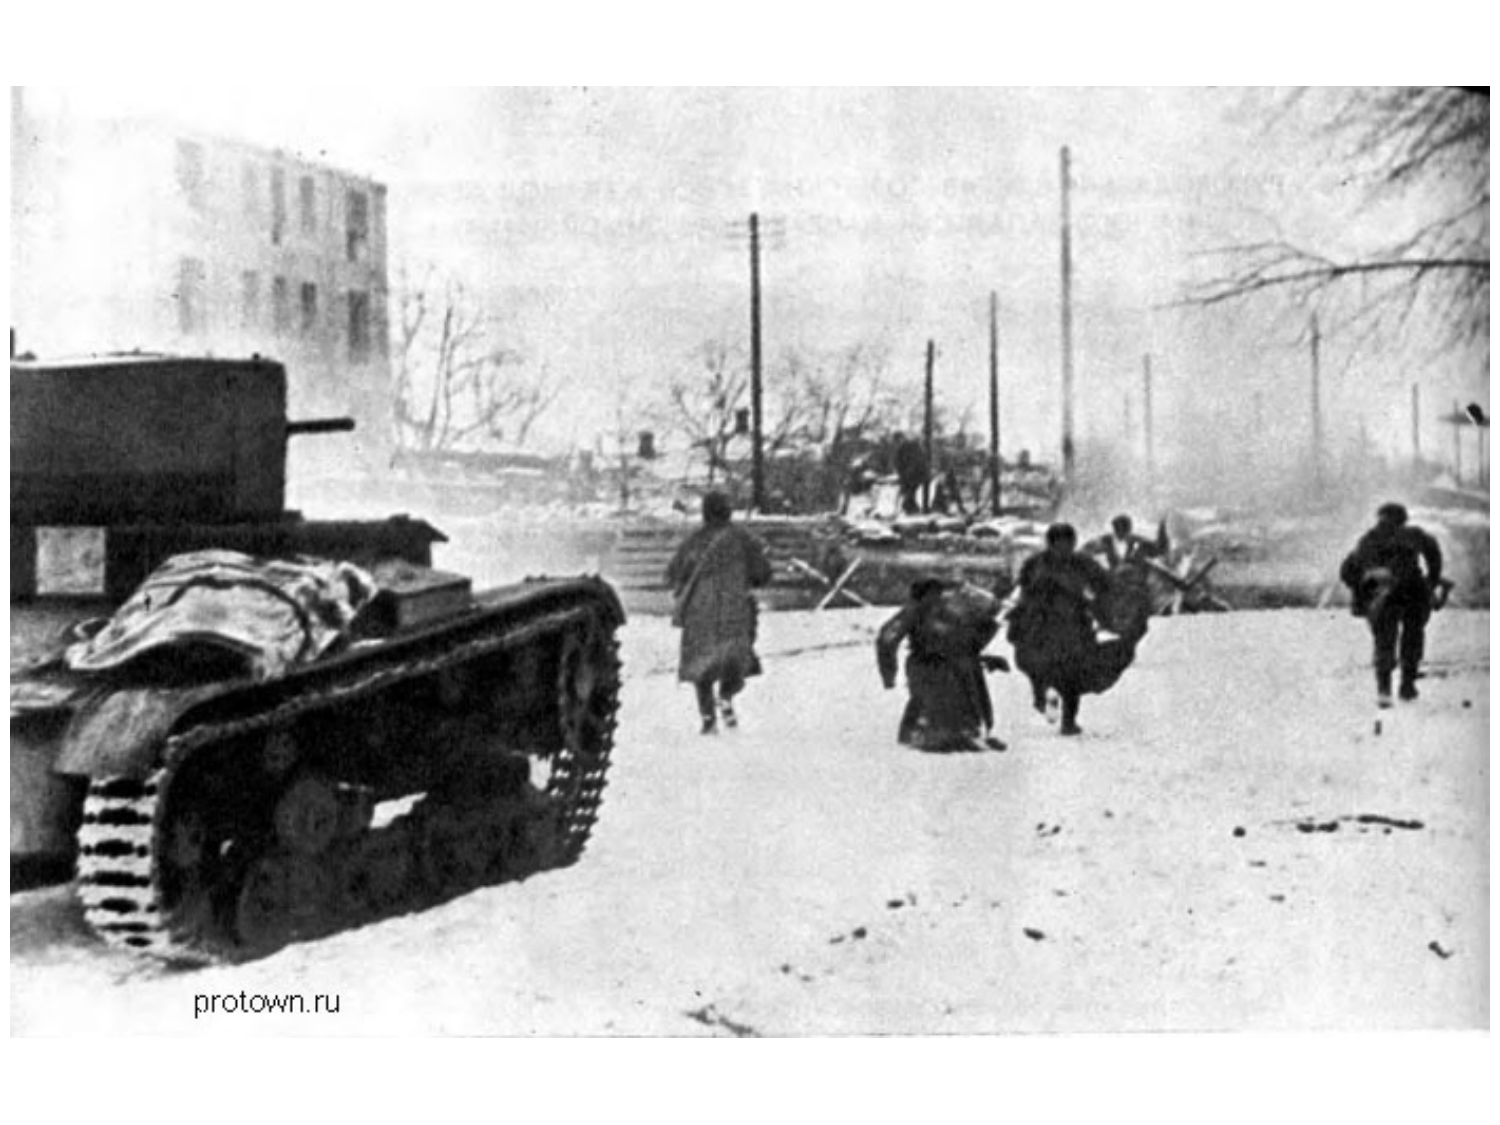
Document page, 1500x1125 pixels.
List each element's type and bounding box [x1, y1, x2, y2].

picture [10, 86, 1490, 1039]
